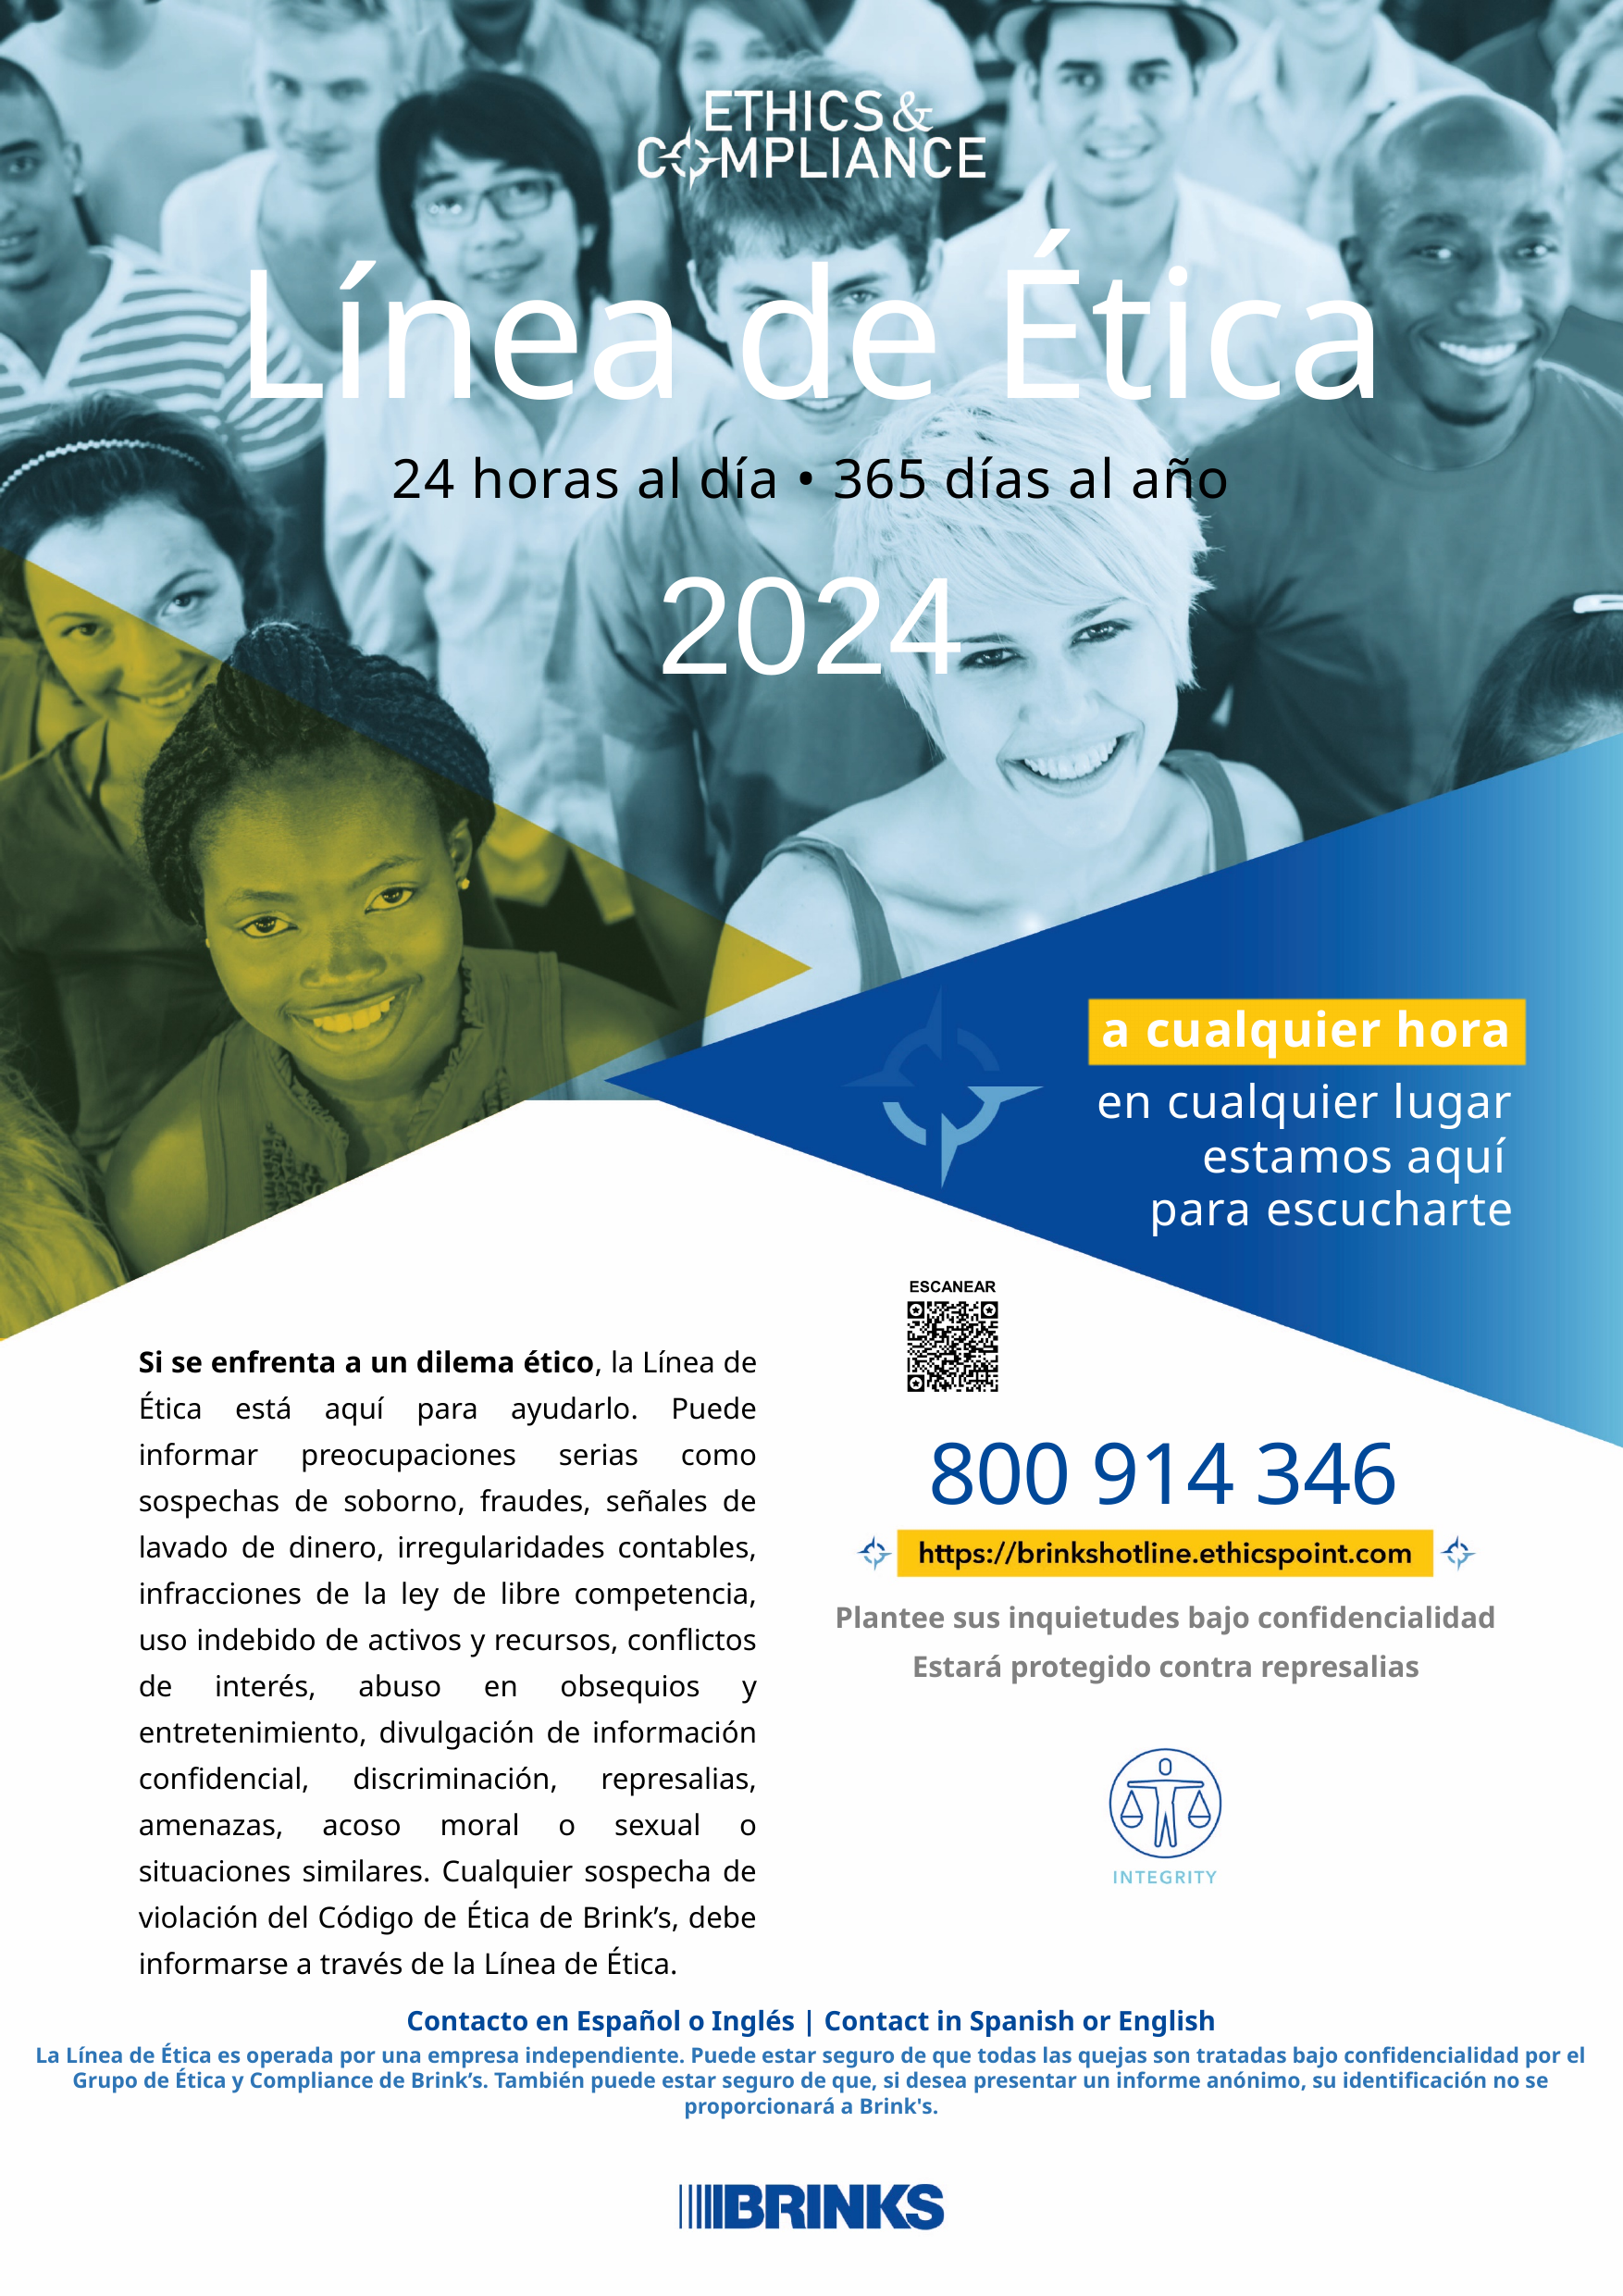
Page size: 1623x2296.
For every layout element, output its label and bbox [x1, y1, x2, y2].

text_box [0, 0, 1623, 2296]
